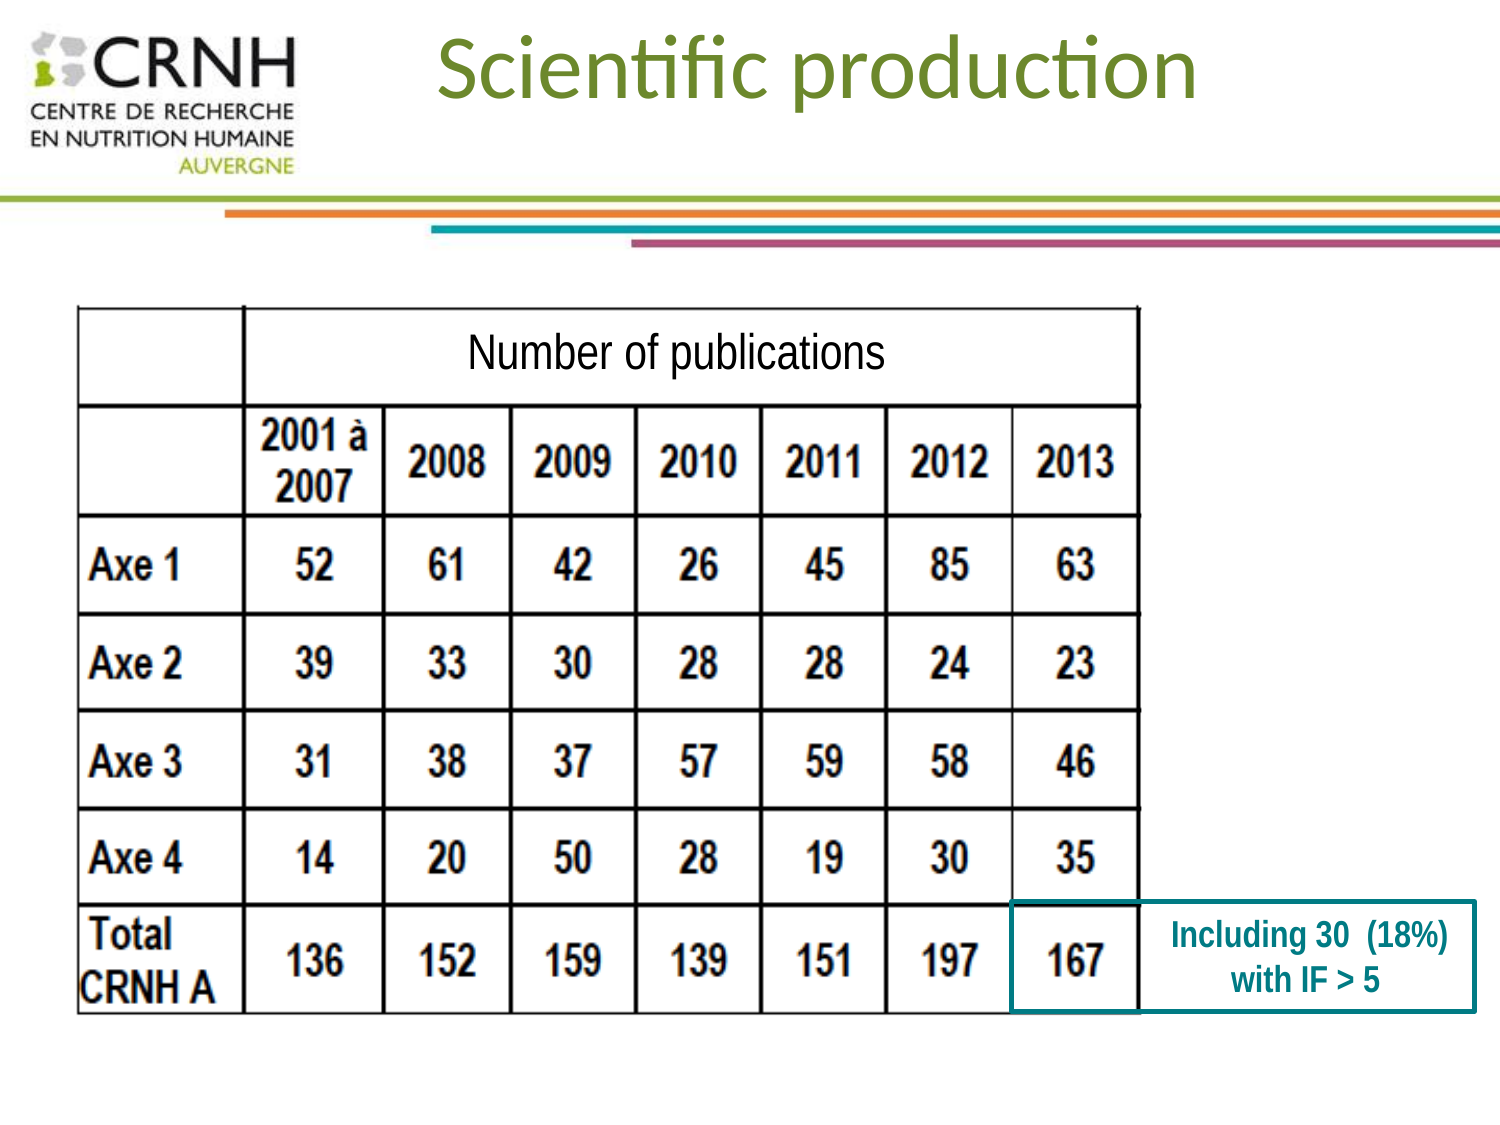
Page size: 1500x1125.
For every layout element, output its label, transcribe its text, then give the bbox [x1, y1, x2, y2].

text_box Scientific production [362, 0, 1274, 188]
text_box [1147, 899, 1477, 1013]
picture [0, 0, 1500, 1125]
text_box Including 30 (18%) with IF > 5 [1147, 867, 1500, 1008]
